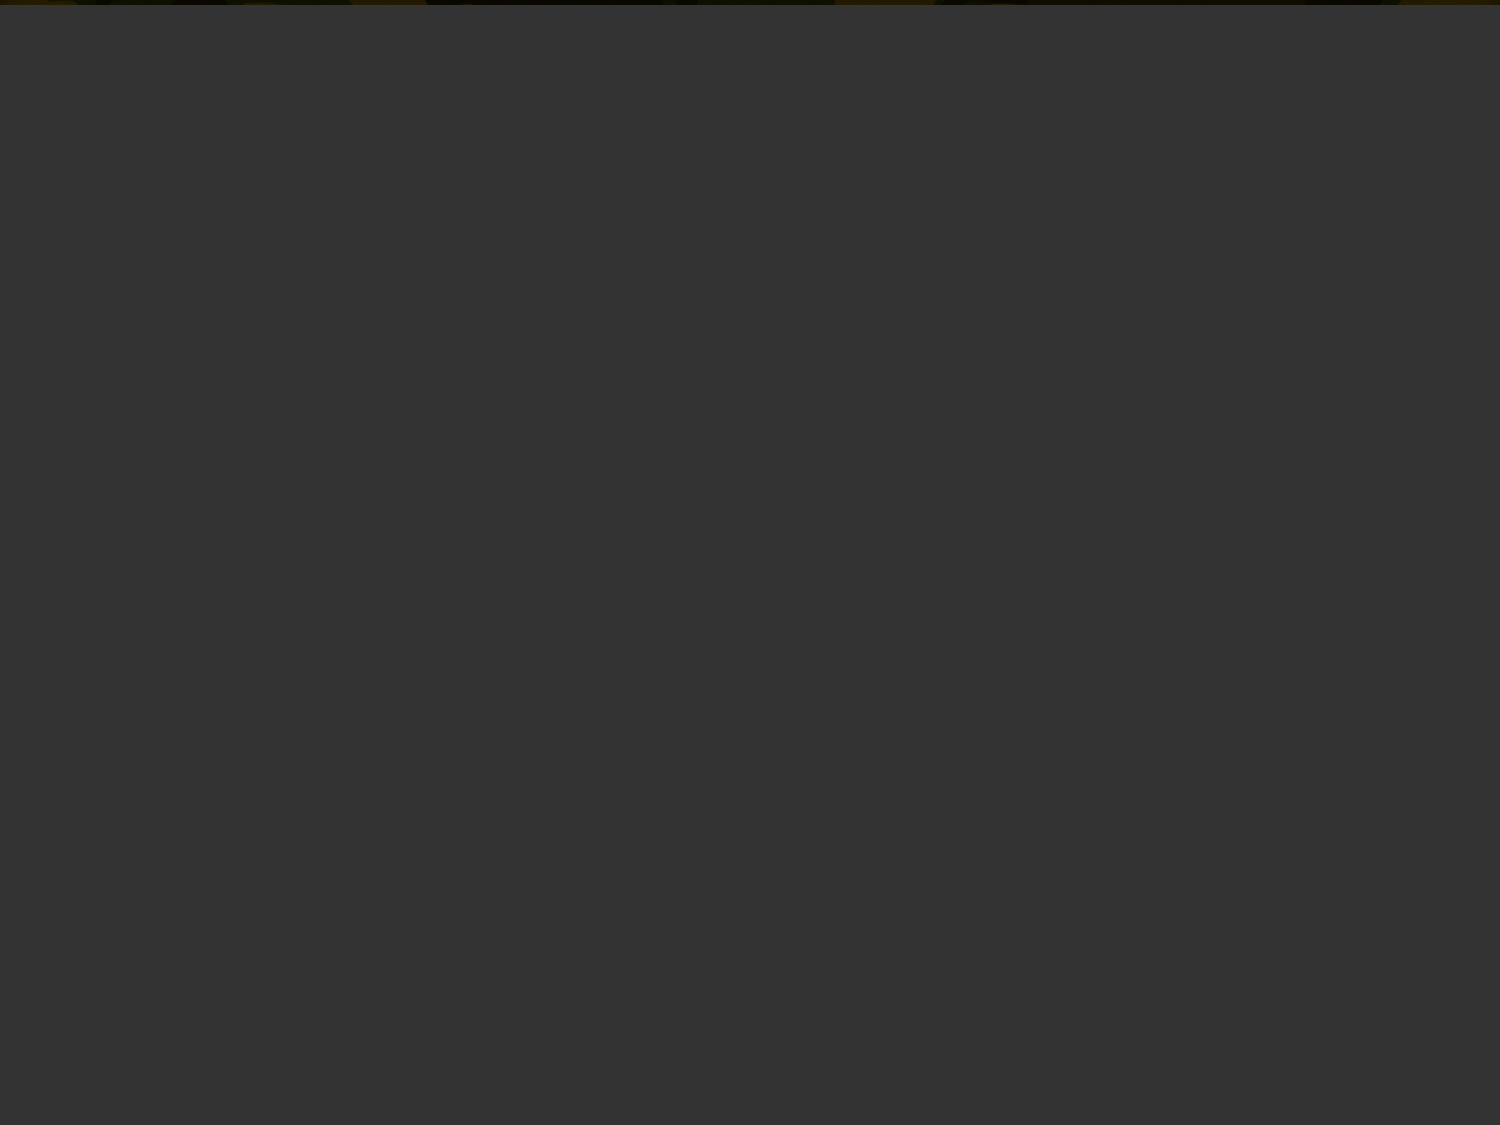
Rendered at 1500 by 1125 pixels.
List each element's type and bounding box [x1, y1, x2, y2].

text_box [0, 3, 1500, 1125]
